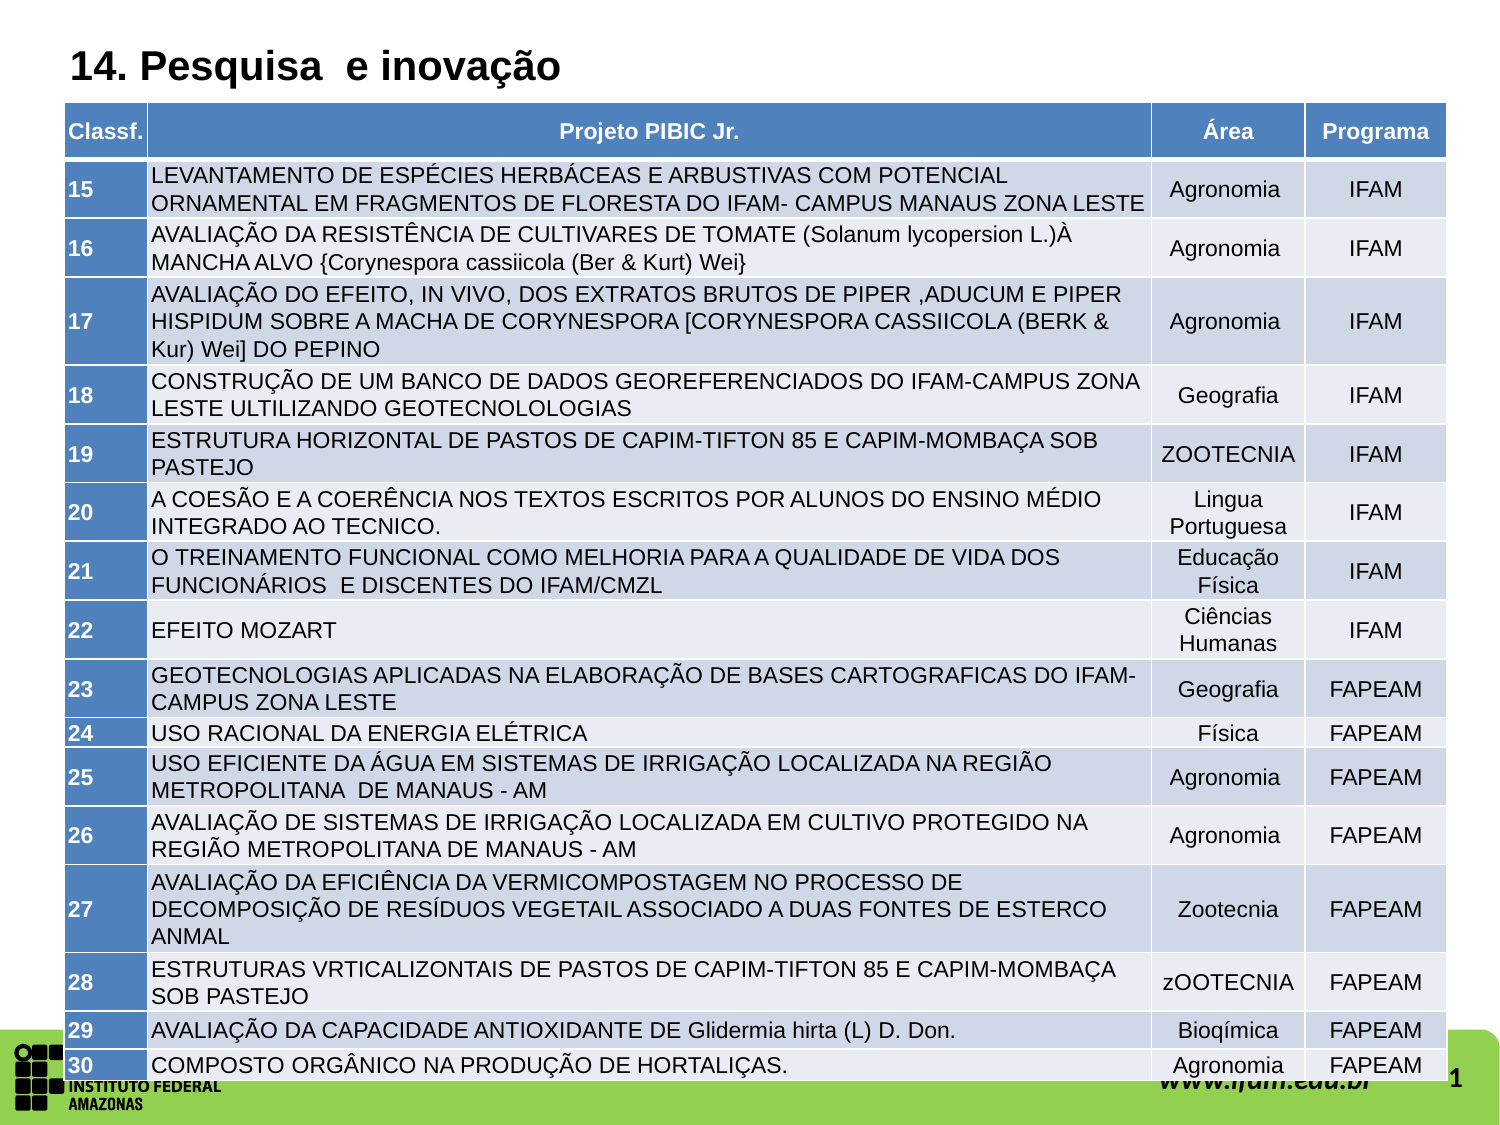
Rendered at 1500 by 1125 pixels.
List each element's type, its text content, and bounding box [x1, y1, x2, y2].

table_cell 20 [65, 483, 147, 540]
table_cell Educação Física [1152, 542, 1304, 599]
table_cell Ciências Humanas [1152, 601, 1304, 658]
table_cell 29 [65, 1012, 147, 1042]
table_cell O TREINAMENTO FUNCIONAL COMO MELHORIA PARA A QUALIDADE DE VIDA DOS FUNCIONÁRIOS E DISCENTES DO IFAM/CMZL [148, 542, 1151, 599]
table_cell Agronomia [1152, 278, 1304, 364]
table_cell 21 [65, 542, 147, 599]
table_cell IFAM [1306, 483, 1446, 540]
table_cell Física [1152, 718, 1304, 746]
table_cell Geografia [1152, 660, 1304, 717]
table_cell FAPEAM [1306, 865, 1446, 952]
table_cell Agronomia [1152, 748, 1304, 805]
table_cell AVALIAÇÃO DA CAPACIDADE ANTIOXIDANTE DE Glidermia hirta (L) D. Don. [148, 1012, 1151, 1048]
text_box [14, 1043, 222, 1111]
table_cell CONSTRUÇÃO DE UM BANCO DE DADOS GEOREFERENCIADOS DO IFAM-CAMPUS ZONA LESTE ULTILIZANDO GEOTECNOLOLOGIAS [148, 366, 1151, 423]
table_cell AVALIAÇÃO DA EFICIÊNCIA DA VERMICOMPOSTAGEM NO PROCESSO DE DECOMPOSIÇÃO DE RESÍDUOS VEGETAIL ASSOCIADO A DUAS FONTES DE ESTERCO ANMAL [148, 865, 1151, 952]
table_cell USO RACIONAL DA ENERGIA ELÉTRICA [148, 718, 1151, 746]
table_header Projeto PIBIC Jr. [148, 103, 1151, 157]
table_cell Geografia [1152, 366, 1304, 423]
table_cell FAPEAM [1306, 1050, 1446, 1080]
table_cell FAPEAM [1306, 718, 1446, 746]
table_cell 28 [65, 953, 147, 1010]
slide_number 1 [1411, 1046, 1500, 1106]
table_cell ZOOTECNIA [1152, 425, 1304, 482]
table_cell LEVANTAMENTO DE ESPÉCIES HERBÁCEAS E ARBUSTIVAS COM POTENCIAL ORNAMENTAL EM FRAGMENTOS DE FLORESTA DO IFAM- CAMPUS MANAUS ZONA LESTE [148, 162, 1151, 217]
table_cell Agronomia [1152, 1050, 1304, 1080]
table_cell AVALIAÇÃO DE SISTEMAS DE IRRIGAÇÃO LOCALIZADA EM CULTIVO PROTEGIDO NA REGIÃO METROPOLITANA DE MANAUS - AM [148, 807, 1151, 864]
table_cell Agronomia [1152, 807, 1304, 864]
table_cell FAPEAM [1306, 807, 1446, 864]
table_cell Agronomia [1152, 219, 1304, 276]
table_cell IFAM [1306, 162, 1446, 217]
table_cell AVALIAÇÃO DO EFEITO, IN VIVO, DOS EXTRATOS BRUTOS DE PIPER ,ADUCUM E PIPER HISPIDUM SOBRE A MACHA DE CORYNESPORA [CORYNESPORA CASSIICOLA (BERK & Kur) Wei] DO PEPINO [148, 278, 1151, 364]
table_cell ESTRUTURA HORIZONTAL DE PASTOS DE CAPIM-TIFTON 85 E CAPIM-MOMBAÇA SOB PASTEJO [148, 425, 1151, 482]
table_cell 24 [65, 718, 147, 746]
table_cell 18 [65, 366, 147, 423]
table_cell IFAM [1306, 601, 1446, 658]
table_cell 22 [65, 601, 147, 658]
table_cell FAPEAM [1306, 660, 1446, 717]
table_cell FAPEAM [1306, 748, 1446, 805]
text_box 14. Pesquisa e inovação [55, 30, 577, 96]
table_cell GEOTECNOLOGIAS APLICADAS NA ELABORAÇÃO DE BASES CARTOGRAFICAS DO IFAM-CAMPUS ZONA LESTE [148, 660, 1151, 717]
table_header Área [1152, 103, 1304, 157]
table_cell IFAM [1306, 219, 1446, 276]
table_cell FAPEAM [1306, 953, 1446, 1010]
table_cell COMPOSTO ORGÂNICO NA PRODUÇÃO DE HORTALIÇAS. [227, 1050, 1151, 1080]
table_cell IFAM [1306, 366, 1446, 423]
table_cell USO EFICIENTE DA ÁGUA EM SISTEMAS DE IRRIGAÇÃO LOCALIZADA NA REGIÃO METROPOLITANA DE MANAUS - AM [148, 748, 1151, 805]
table_cell IFAM [1306, 425, 1446, 482]
table_cell AVALIAÇÃO DA RESISTÊNCIA DE CULTIVARES DE TOMATE (Solanum lycopersion L.)À MANCHA ALVO {Corynespora cassiicola (Ber & Kurt) Wei} [148, 219, 1151, 276]
table_header Programa [1306, 103, 1446, 157]
table_cell FAPEAM [1306, 1012, 1446, 1048]
text_box [0, 1029, 1500, 1125]
table_header Classf. [65, 103, 147, 157]
table_cell 23 [65, 660, 147, 717]
table_cell Lingua Portuguesa [1152, 483, 1304, 540]
table_cell 17 [65, 278, 147, 364]
table_cell ESTRUTURAS VRTICALIZONTAIS DE PASTOS DE CAPIM-TIFTON 85 E CAPIM-MOMBAÇA SOB PASTEJO [148, 953, 1151, 1010]
table_cell Bioqímica [1152, 1012, 1304, 1048]
table_cell 16 [65, 219, 147, 276]
table_cell Zootecnia [1152, 865, 1304, 952]
table_cell 19 [65, 425, 147, 482]
table_cell EFEITO MOZART [148, 601, 1151, 658]
table_cell A COESÃO E A COERÊNCIA NOS TEXTOS ESCRITOS POR ALUNOS DO ENSINO MÉDIO INTEGRADO AO TECNICO. [148, 483, 1151, 540]
table_cell Agronomia [1152, 162, 1304, 217]
table_cell 27 [65, 865, 147, 952]
table_cell 15 [65, 162, 147, 217]
table_cell IFAM [1306, 278, 1446, 364]
table_cell 26 [65, 807, 147, 864]
text_box www.ifam.edu.br [927, 1081, 1388, 1103]
table_cell IFAM [1306, 542, 1446, 599]
table_cell 25 [65, 748, 147, 805]
table_cell zOOTECNIA [1152, 953, 1304, 1010]
